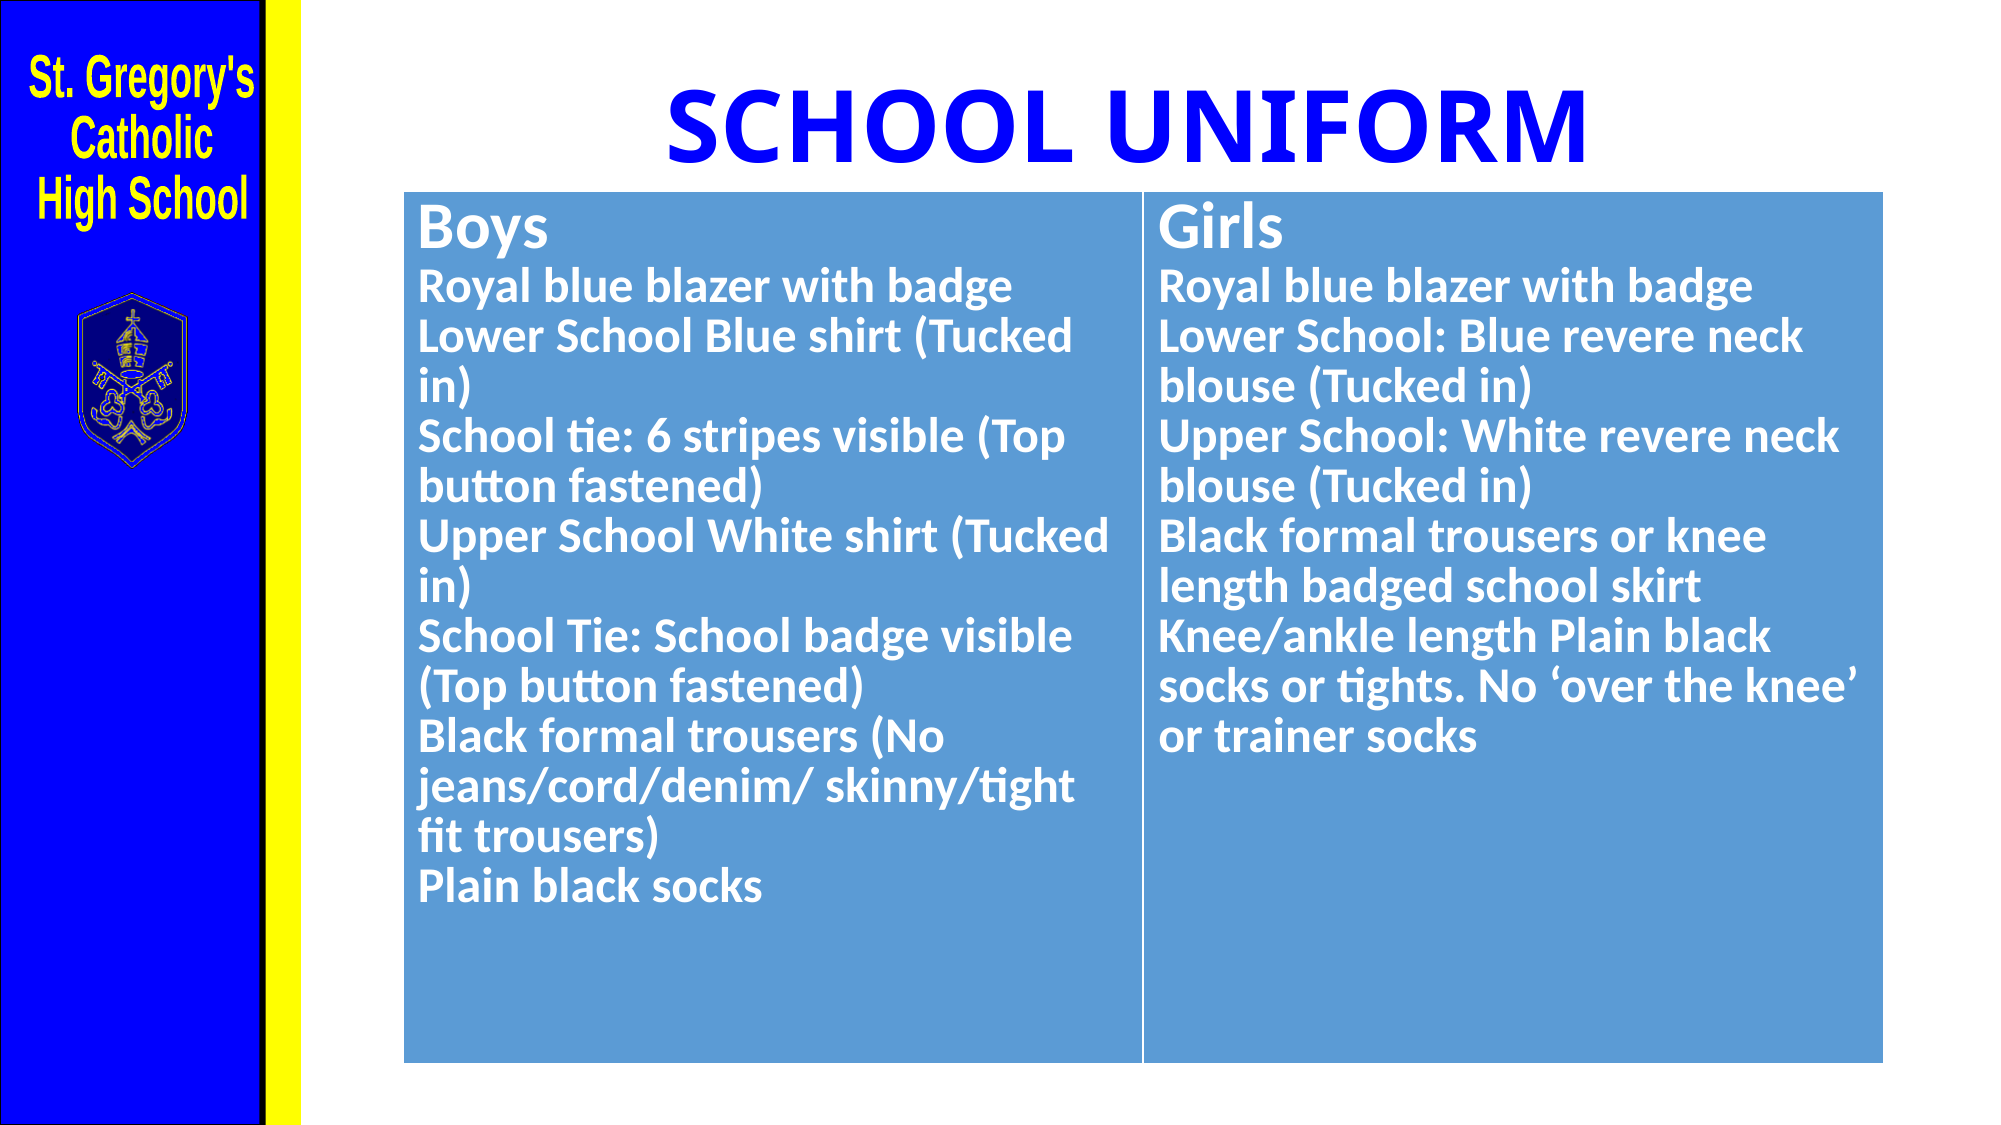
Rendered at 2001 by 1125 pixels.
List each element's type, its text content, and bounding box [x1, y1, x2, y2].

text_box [0, 0, 300, 1125]
text_box SCHOOL UNIFORM [402, 54, 1856, 190]
table_header Boys Royal blue blazer with badge Lower School Blue shirt (Tucked in) School tie: 6 stripes visible (Top button fastened) Upper School White shirt (Tucked in) School Tie: School badge visible (Top button fastened) Black formal trousers (No jeans/cord/denim/ skinny/tight fit trousers) Plain black socks [404, 192, 1142, 1063]
table_header Girls Royal blue blazer with badge Lower School: Blue revere neck blouse (Tucked in) Upper School: White revere neck blouse (Tucked in) Black formal trousers or knee length badged school skirt Knee/ankle length Plain black socks or tights. No ‘over the knee’ or trainer socks [1144, 192, 1883, 1063]
